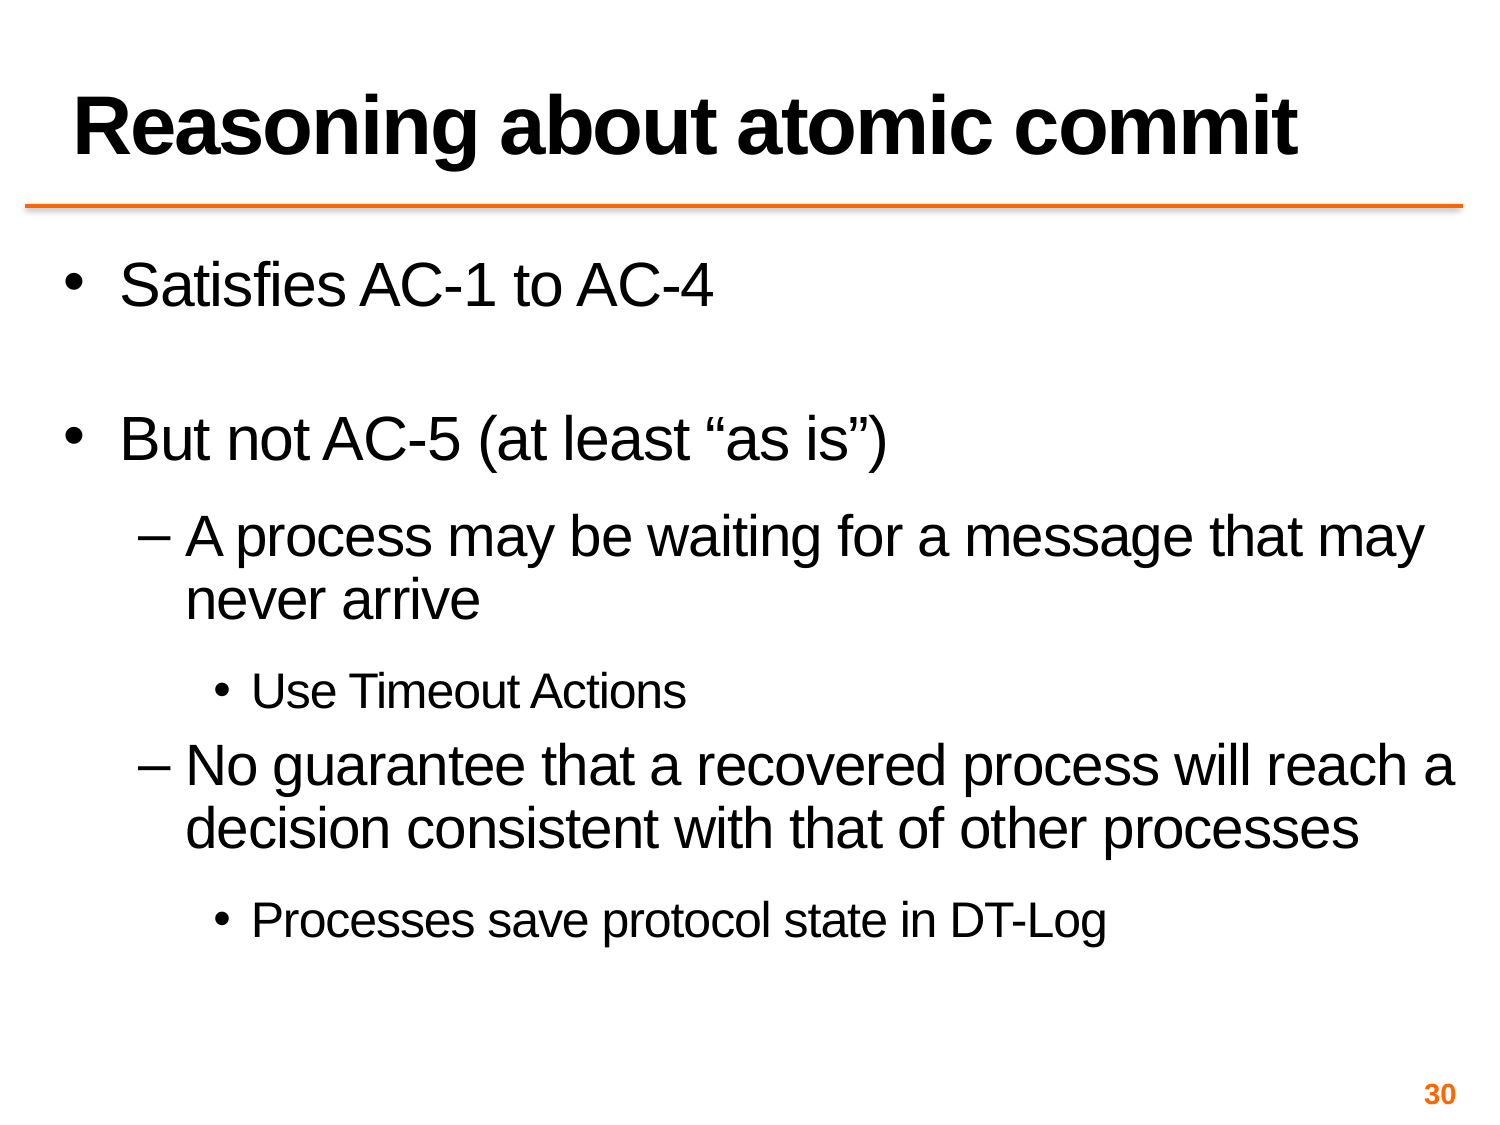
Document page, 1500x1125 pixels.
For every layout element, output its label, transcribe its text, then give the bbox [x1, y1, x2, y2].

list Satisfies AC-1 to AC-4 But not AC-5 (at least “as is”) A process may be waiting for a message that may never arrive Use Timeout Actions No guarantee that a recovered process will reach a decision consistent with that of other processes Processes save protocol state in DT-Log [57, 237, 1463, 1060]
title Reasoning about atomic commit [57, 2, 1463, 178]
slide_number 30 [1112, 1074, 1463, 1110]
